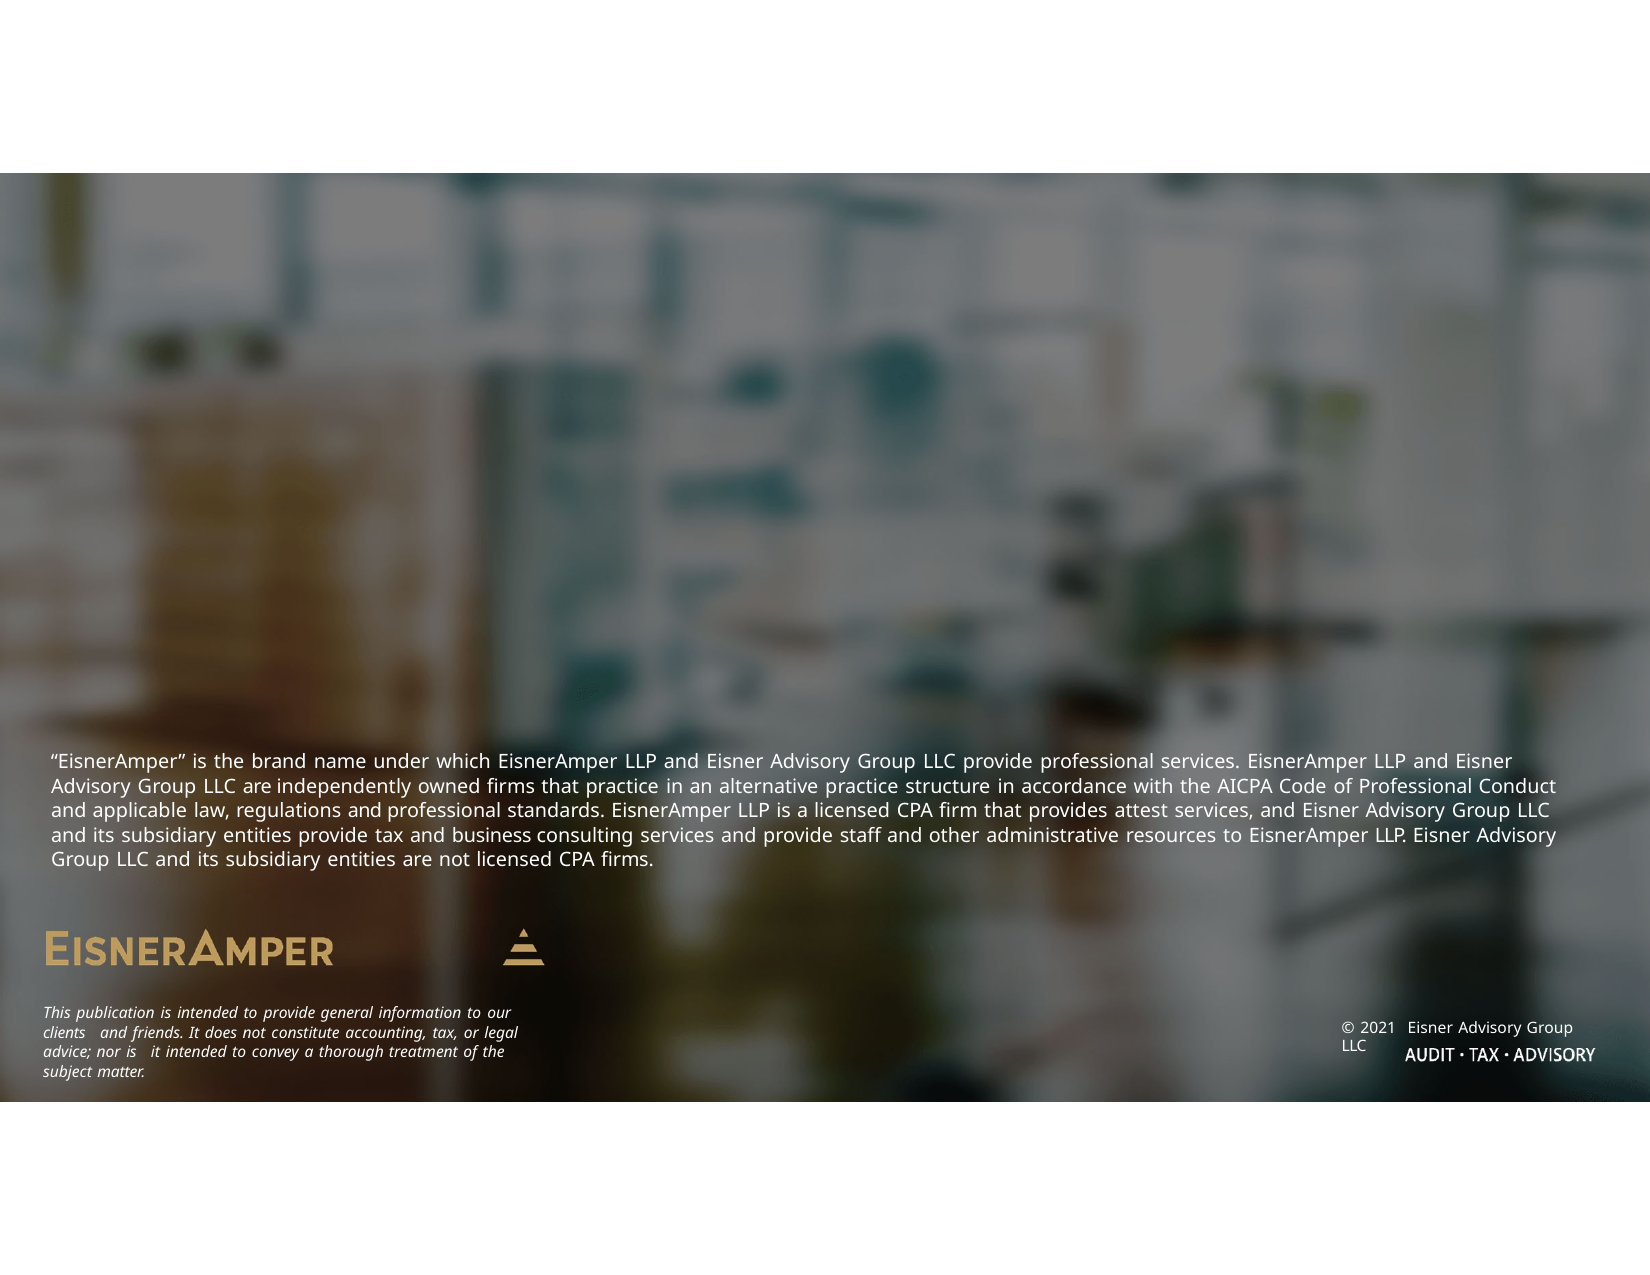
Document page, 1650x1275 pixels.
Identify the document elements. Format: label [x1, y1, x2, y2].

text_box [0, 173, 1650, 1102]
text_box [44, 927, 1596, 1062]
